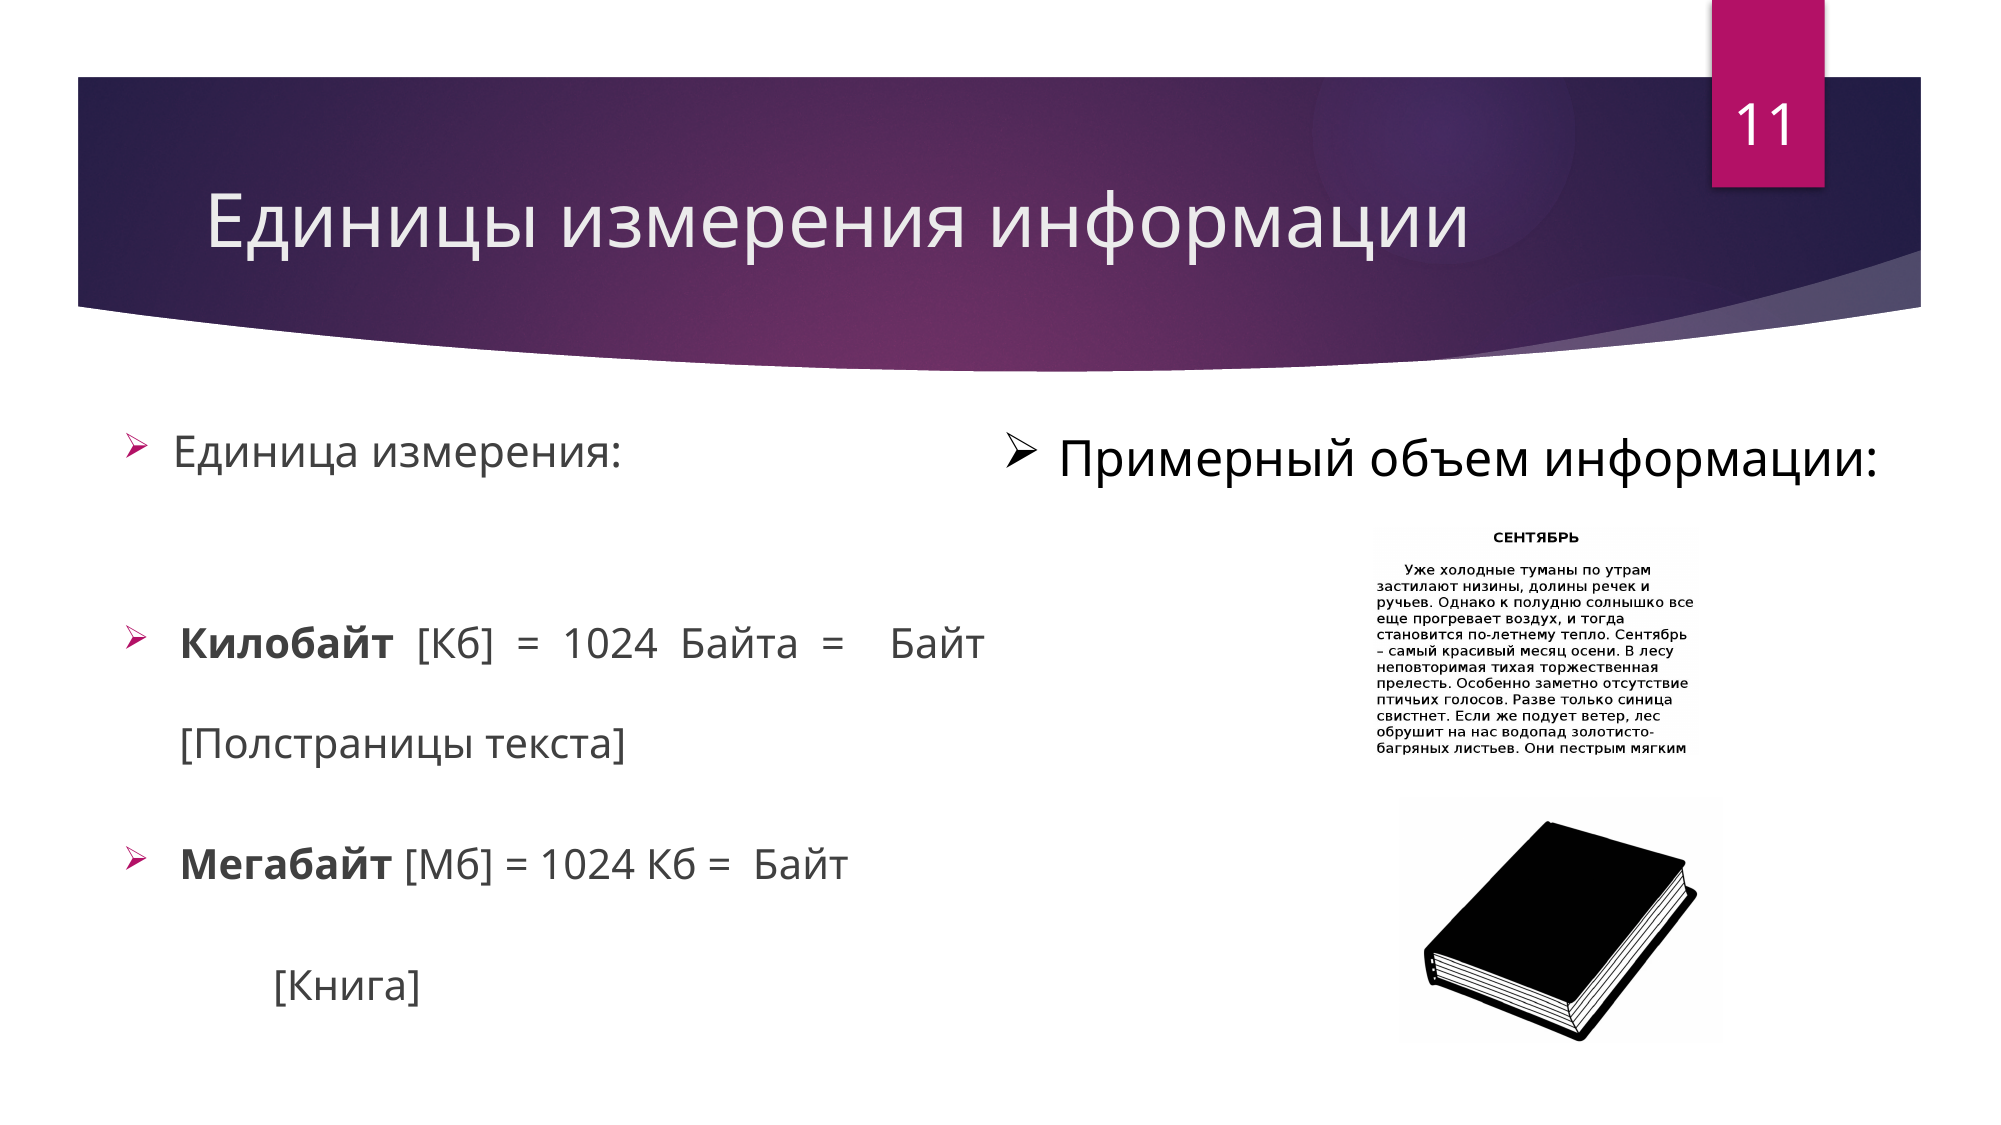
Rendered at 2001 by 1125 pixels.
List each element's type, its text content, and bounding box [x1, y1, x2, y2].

picture [1373, 527, 1699, 755]
text_box Примерный объем информации: [987, 389, 1895, 495]
picture [1399, 797, 1723, 1043]
title Единицы измерения информации [189, 159, 1627, 276]
text_box Единица измерения: [108, 389, 869, 484]
slide_number 11 [1698, 48, 1836, 175]
